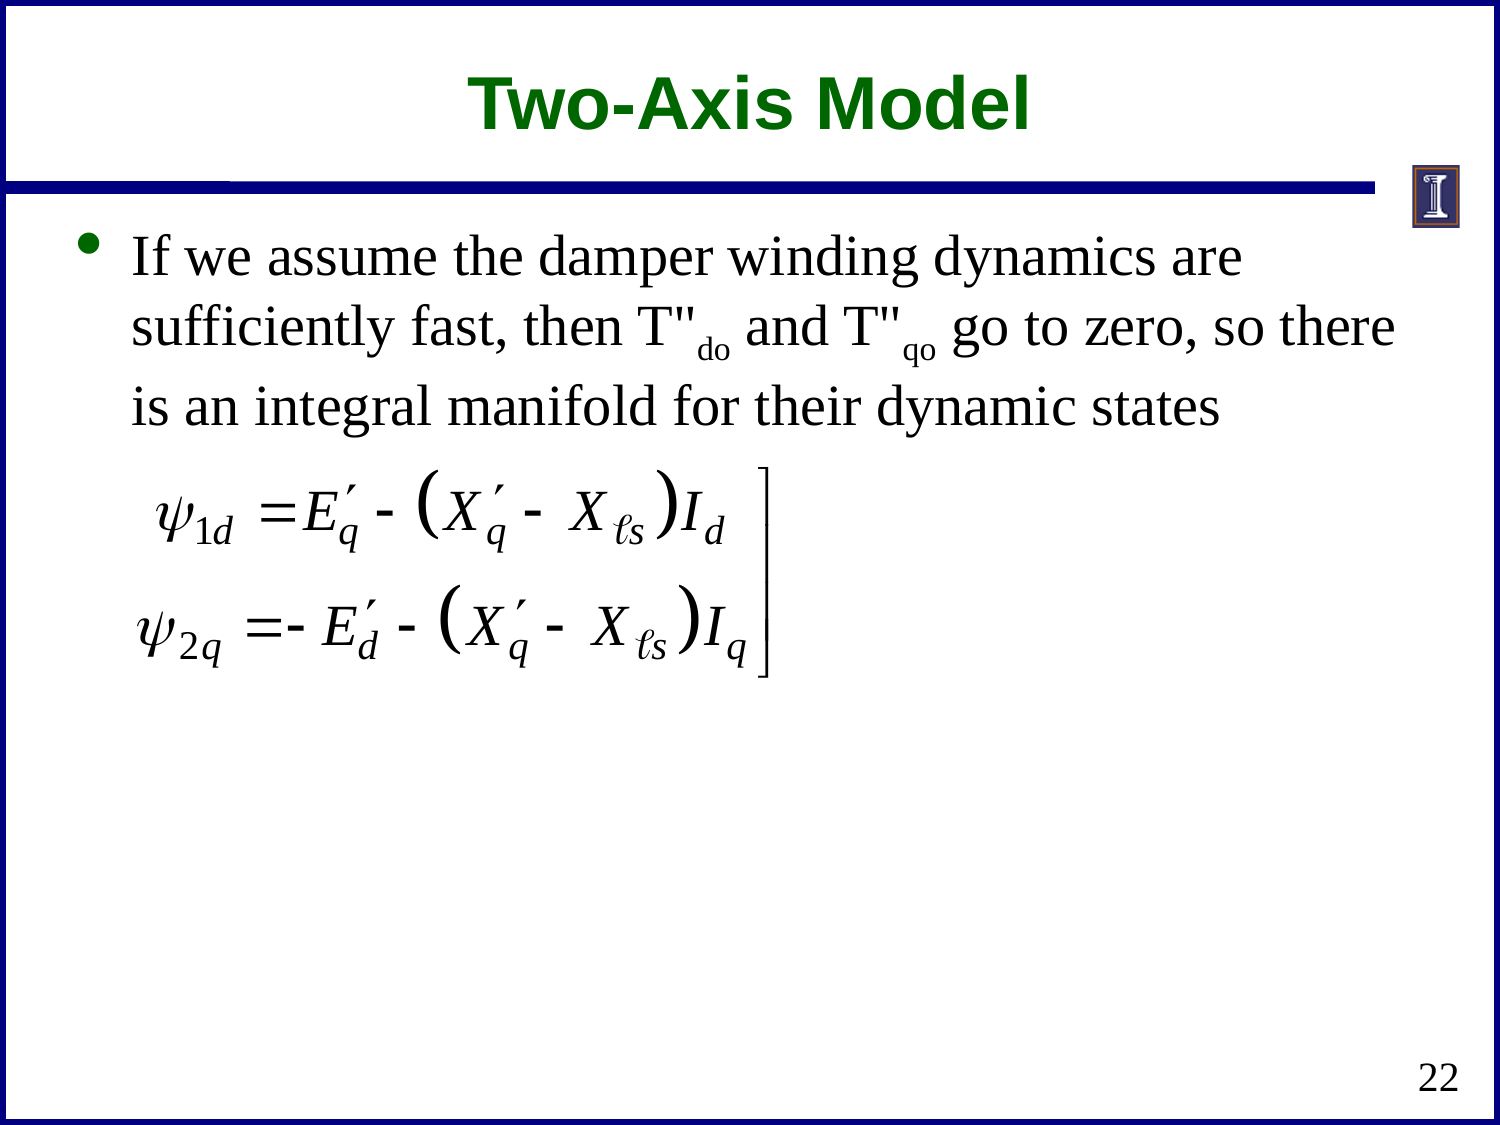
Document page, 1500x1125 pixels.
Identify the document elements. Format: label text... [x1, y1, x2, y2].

picture [1412, 165, 1460, 210]
slide_number 22 [1162, 1037, 1476, 1113]
title Two-Axis Model [112, 37, 1388, 163]
list If we assume the damper winding dynamics are sufficiently fast, then T"do and T"qo go to zero, so there is an integral manifold for their dynamic states [60, 210, 1461, 438]
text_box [137, 462, 784, 684]
